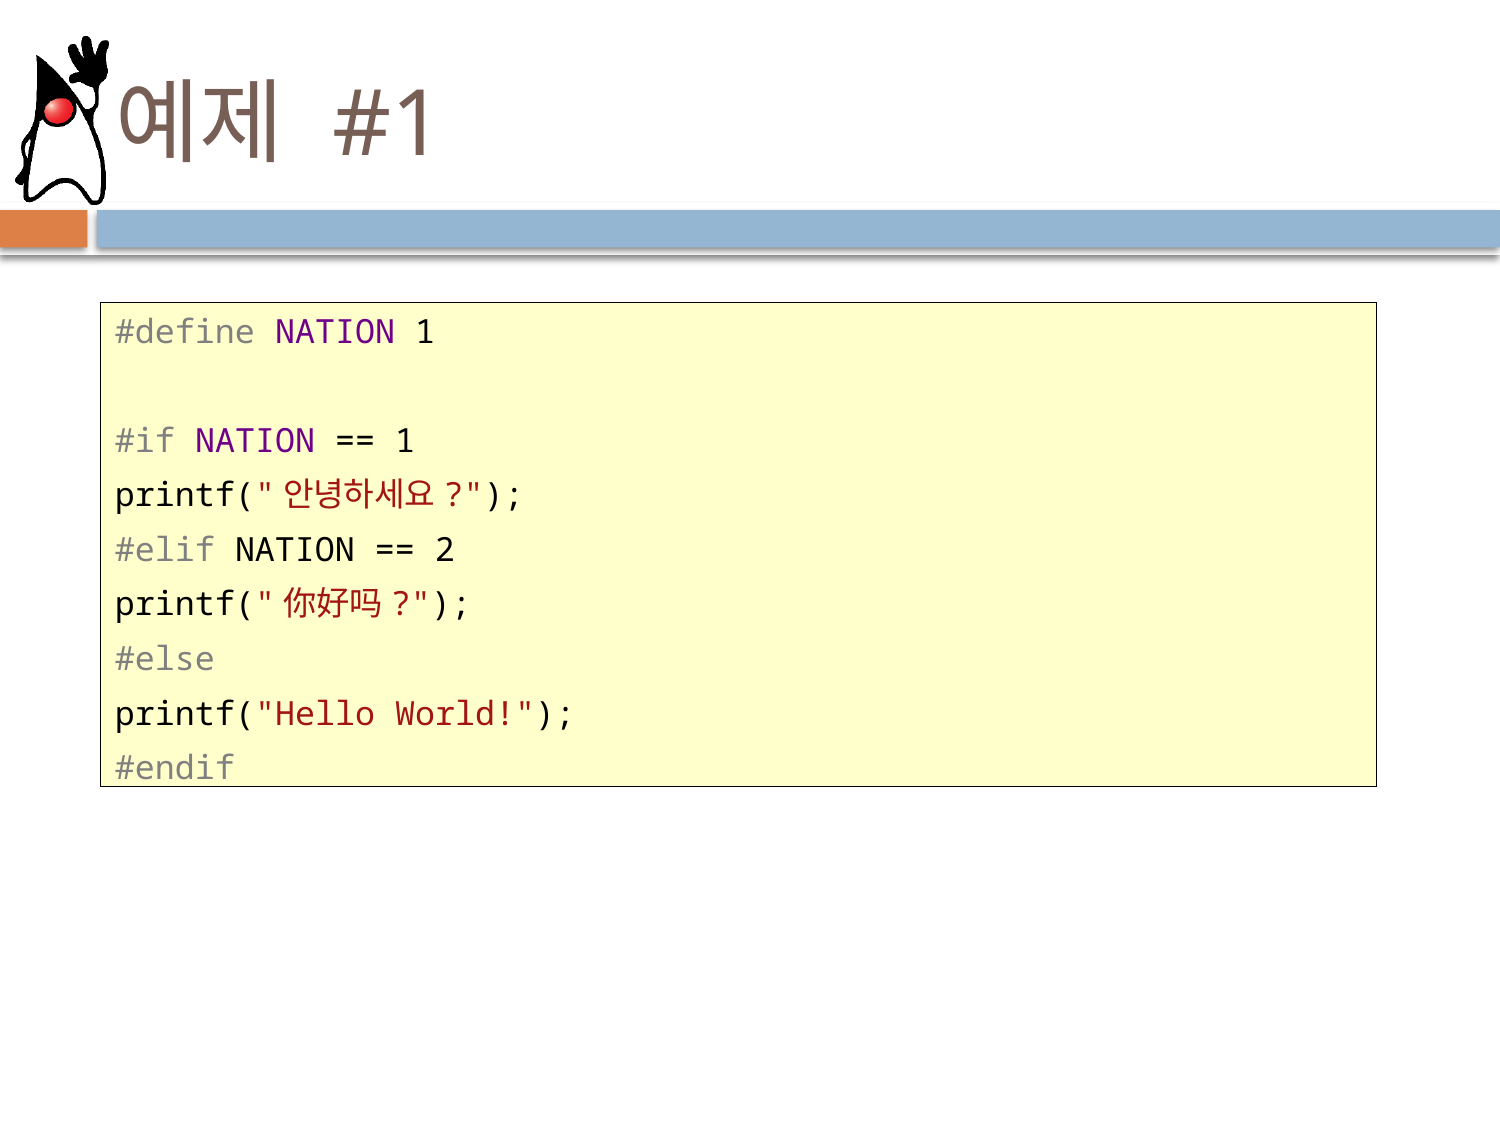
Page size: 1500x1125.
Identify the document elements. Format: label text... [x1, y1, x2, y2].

title 예제 #1 [100, 37, 1438, 200]
list #define NATION 1 #if NATION == 1 printf("안녕하세요?"); #elif NATION == 2 printf("你好吗?"); #else printf("Hello World!"); #endif [100, 302, 1377, 787]
picture [15, 36, 109, 205]
